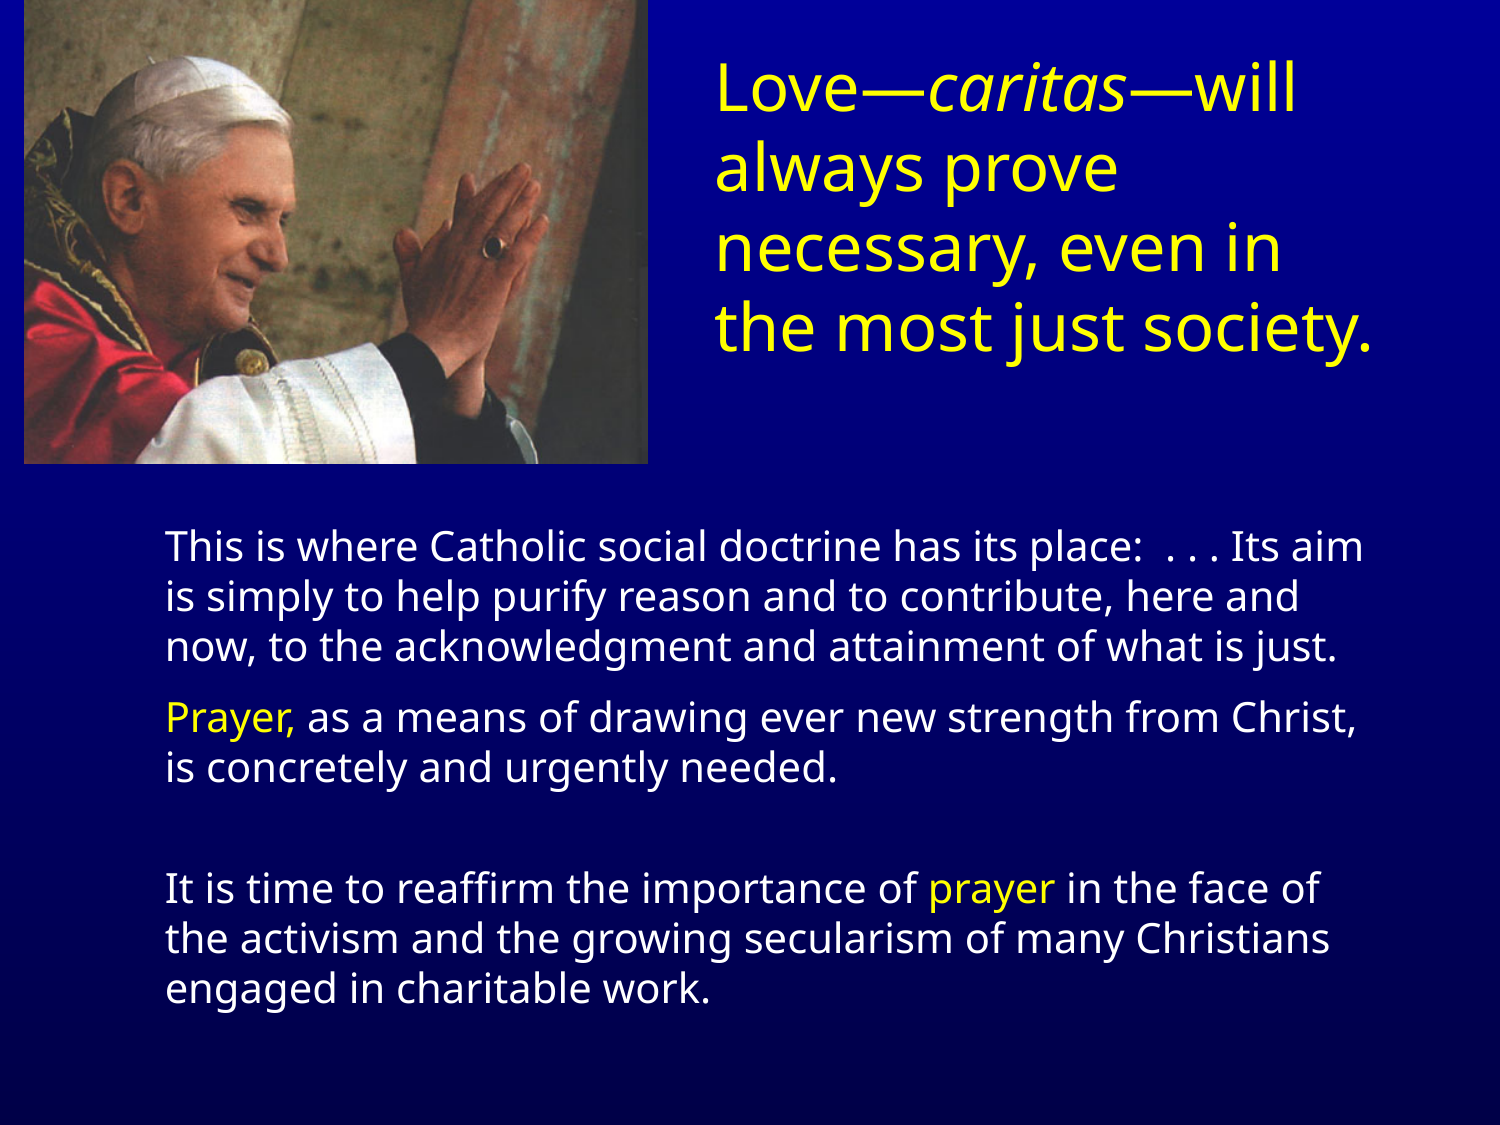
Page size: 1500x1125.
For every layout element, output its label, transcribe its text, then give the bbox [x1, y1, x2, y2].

picture [24, 0, 649, 464]
text_box This is where Catholic social doctrine has its place: . . . Its aim is simply to help purify reason and to contribute, here and now, to the acknowledgment and attainment of what is just. Prayer, as a means of drawing ever new strength from Christ, is concretely and urgently needed. It is time to reaffirm the importance of prayer in the face of the activism and the growing secularism of many Christians engaged in charitable work. [150, 512, 1388, 1020]
text_box Love—caritas—will always prove necessary, even in the most just society. [699, 37, 1400, 372]
